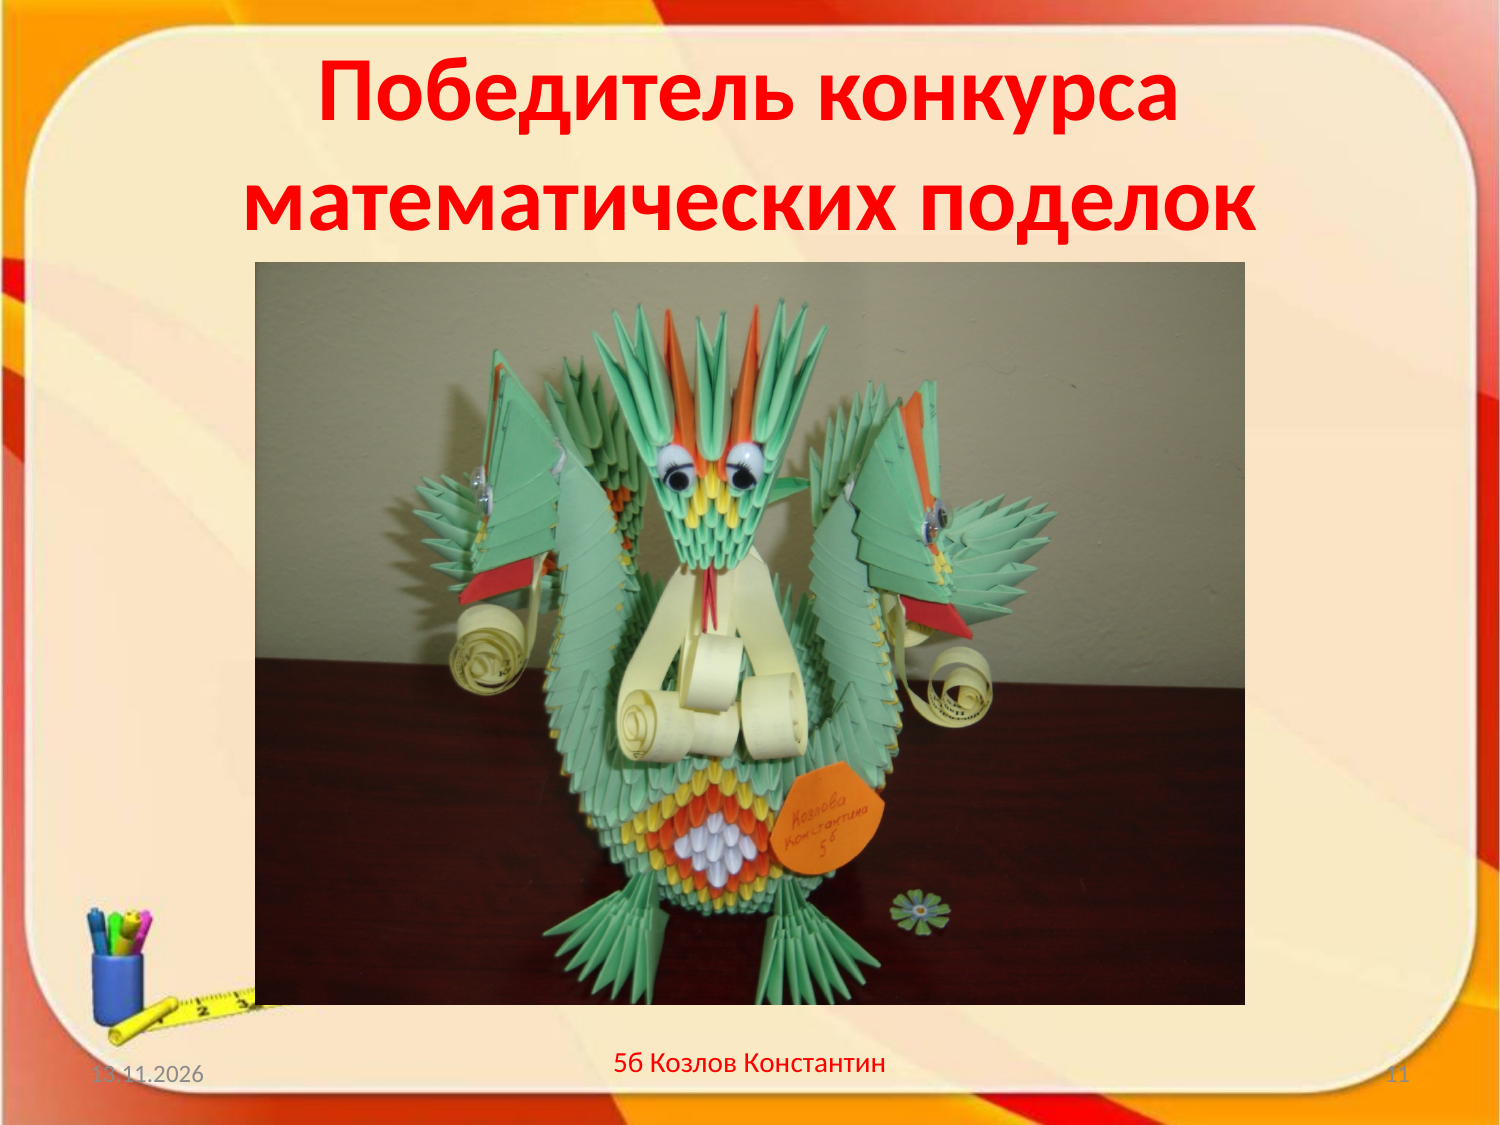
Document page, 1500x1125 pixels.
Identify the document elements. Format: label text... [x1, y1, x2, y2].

picture [0, 0, 1500, 1125]
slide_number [75, 1042, 425, 1103]
slide_number 11 [1074, 1042, 1425, 1103]
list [254, 262, 1246, 1006]
title Победитель конкурса математических поделок [74, 44, 1426, 233]
footer 5б Козлов Константин [512, 1019, 988, 1103]
